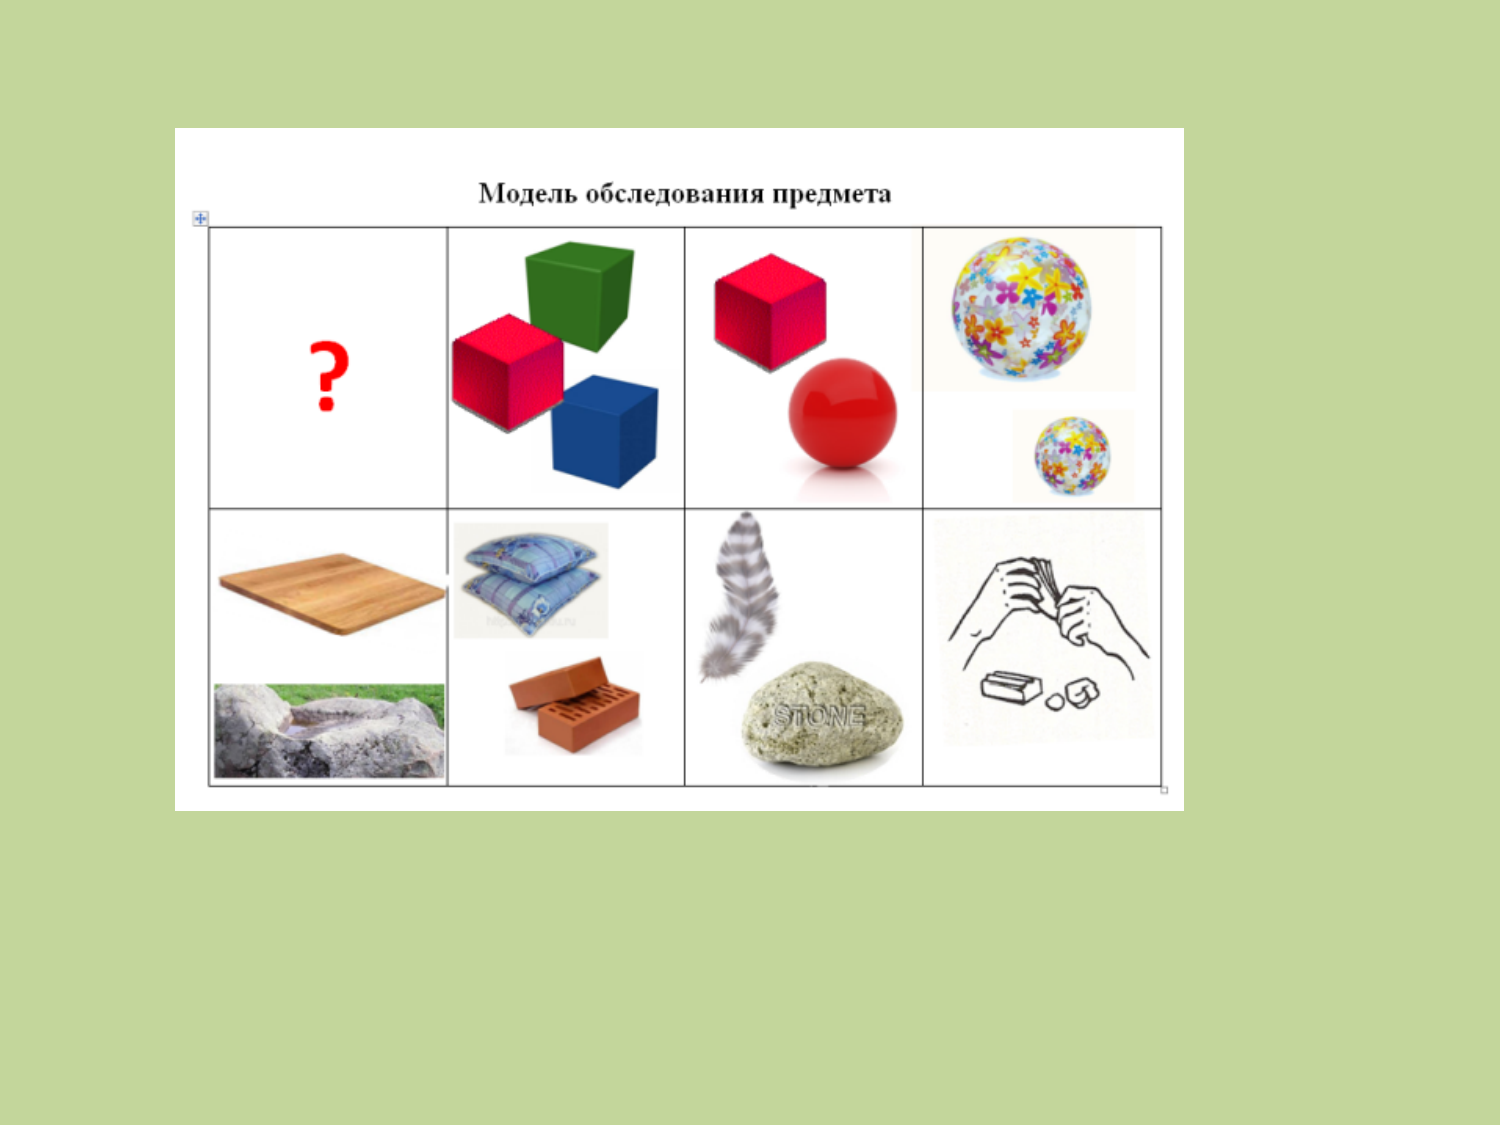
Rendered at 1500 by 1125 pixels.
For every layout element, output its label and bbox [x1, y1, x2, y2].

picture [175, 128, 1184, 811]
